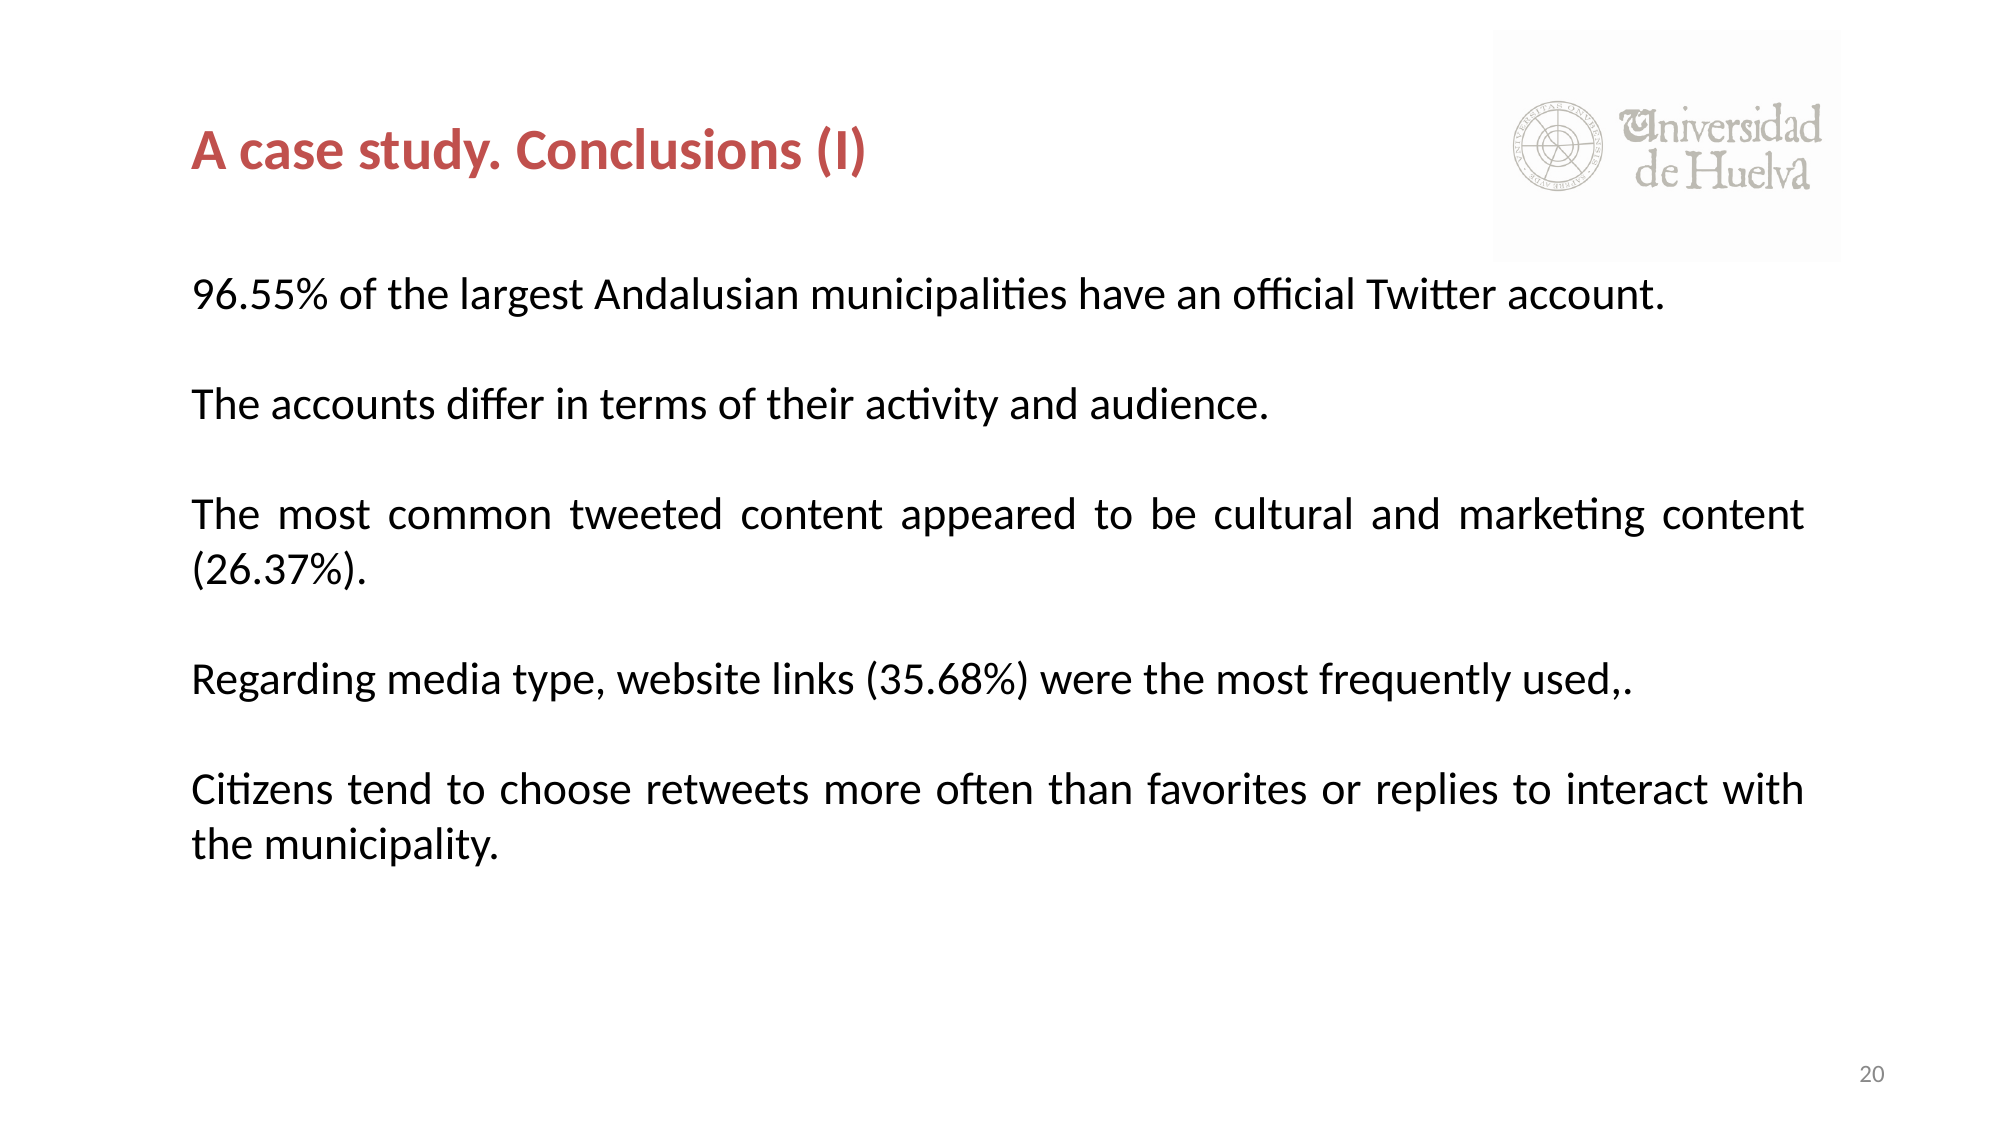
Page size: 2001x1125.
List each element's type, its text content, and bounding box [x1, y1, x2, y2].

text_box A case study. Conclusions (I) [176, 68, 1488, 225]
slide_number 20 [1433, 1042, 1900, 1103]
text_box 96.55% of the largest Andalusian municipalities have an official Twitter account. The accounts differ in terms of their activity and audience. The most common tweeted content appeared to be cultural and marketing content (26.37%). Regarding media type, website links (35.68%) were the most frequently used,. Citizens tend to choose retweets more often than favorites or replies to interact with the municipality. [176, 256, 1821, 987]
picture [1493, 30, 1841, 263]
